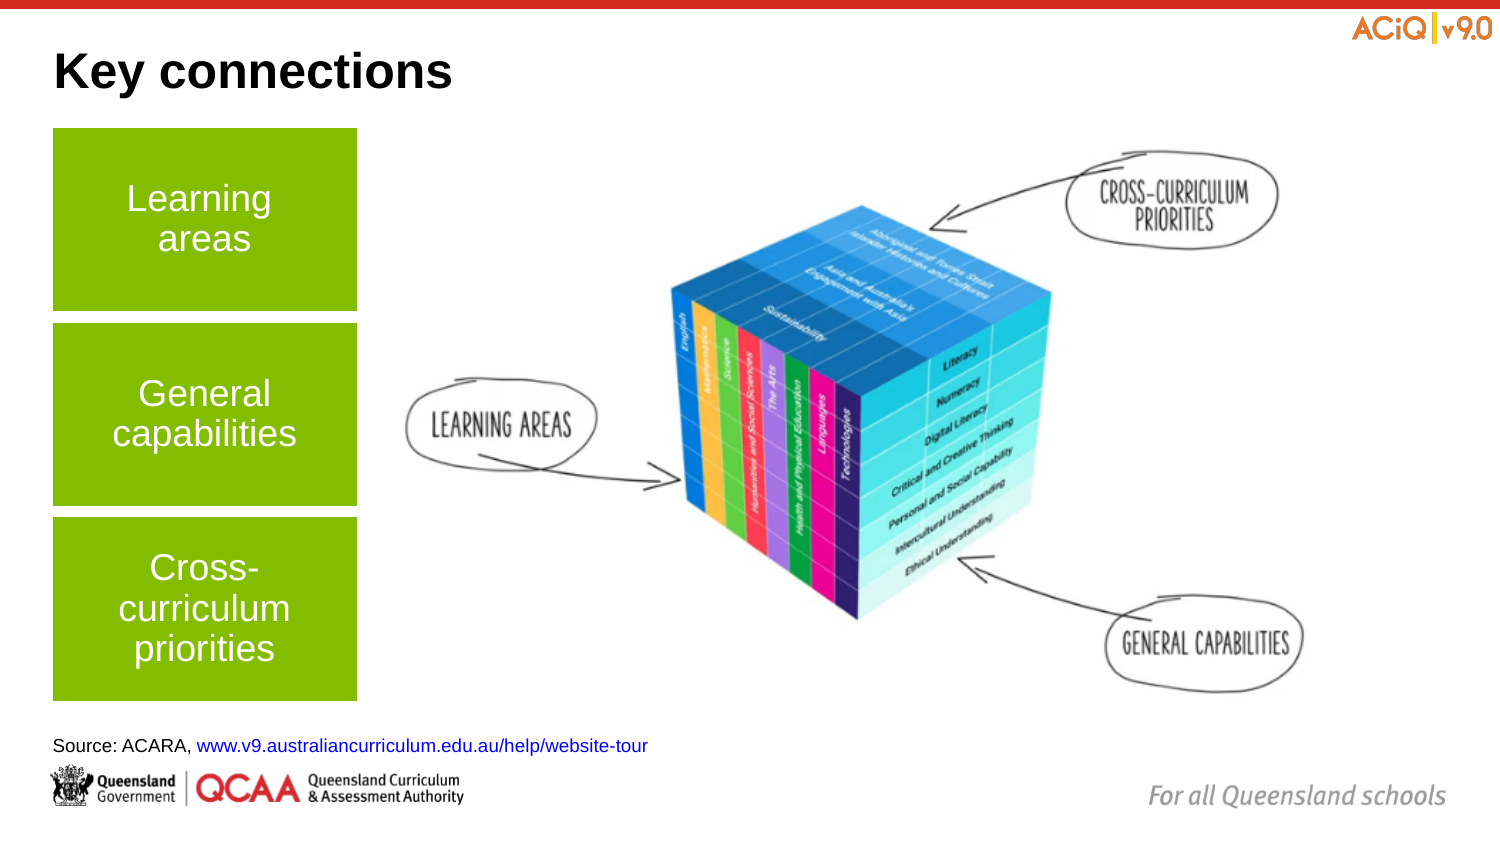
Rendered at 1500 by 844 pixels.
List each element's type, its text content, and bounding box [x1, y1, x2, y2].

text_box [53, 128, 573, 733]
picture [50, 789, 464, 806]
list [370, 123, 1365, 732]
text_box Source: ACARA, www.v9.australiancurriculum.edu.au/help/website-tour [37, 726, 1462, 789]
picture [1352, 12, 1492, 44]
title Key connections [53, 45, 1448, 105]
picture [1149, 789, 1446, 809]
